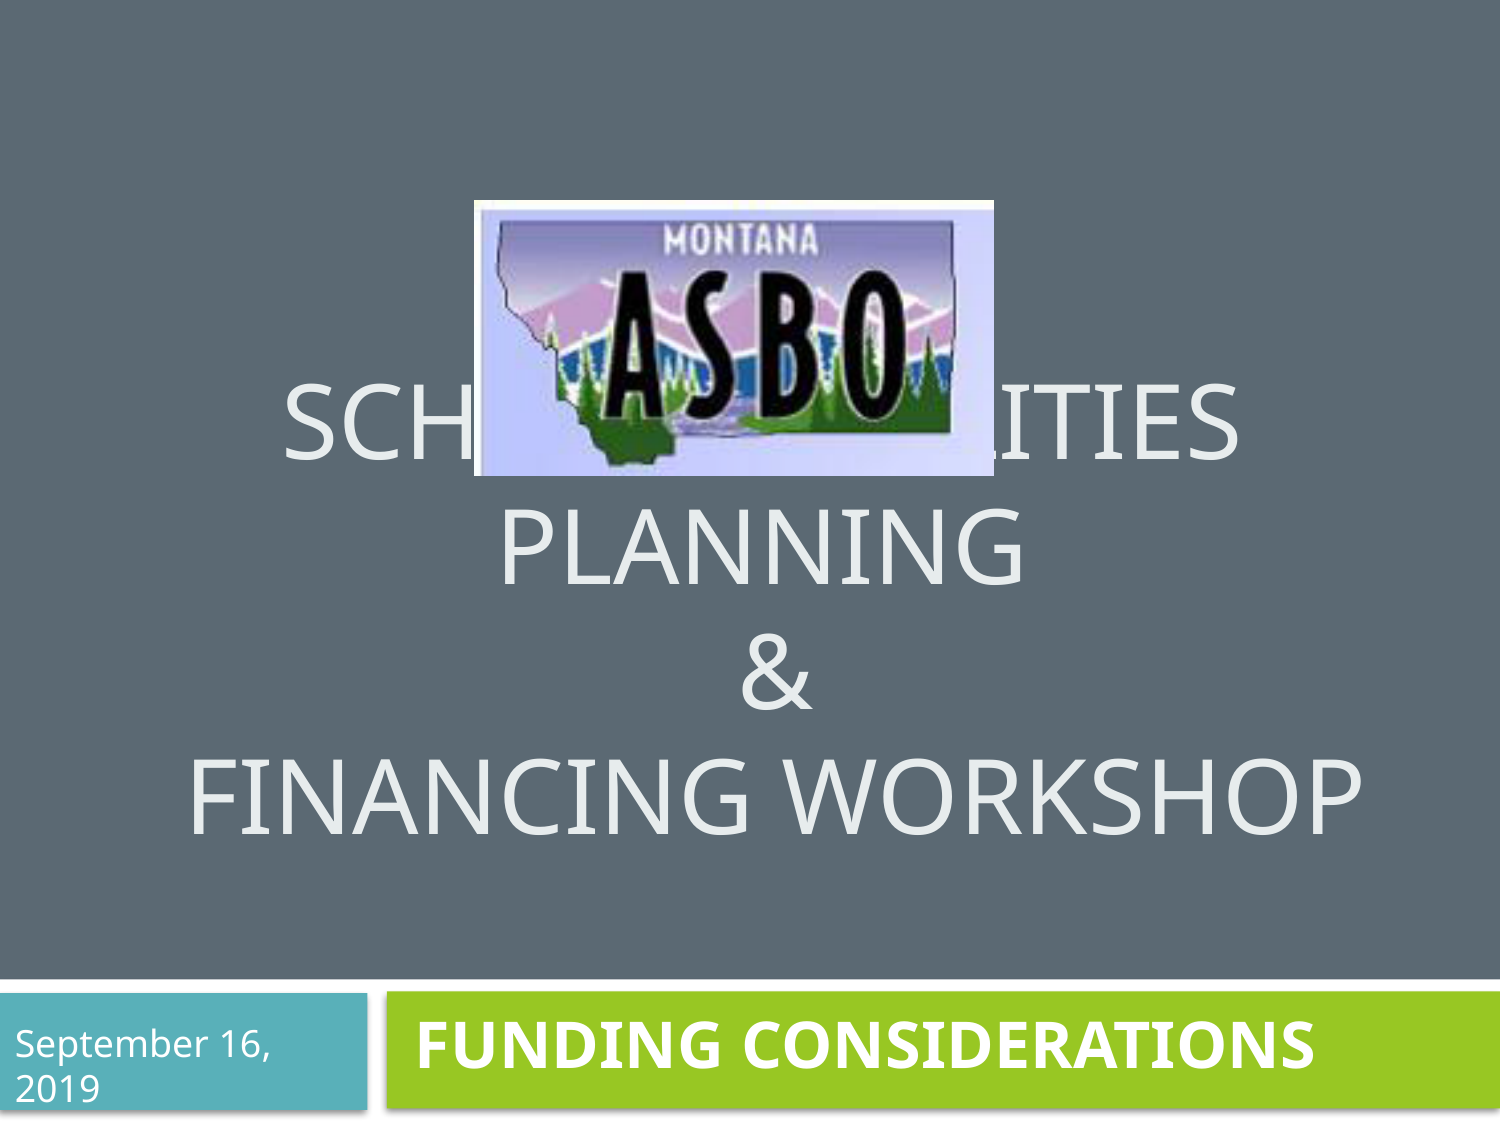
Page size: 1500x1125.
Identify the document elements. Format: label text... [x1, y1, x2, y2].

picture [474, 200, 994, 476]
subtitle FUNDING CONSIDERATIONS [399, 986, 1340, 1099]
title School Facilities Planning & Financing Workshop [75, 537, 1450, 863]
text_box September 16, 2019 [0, 1012, 363, 1118]
